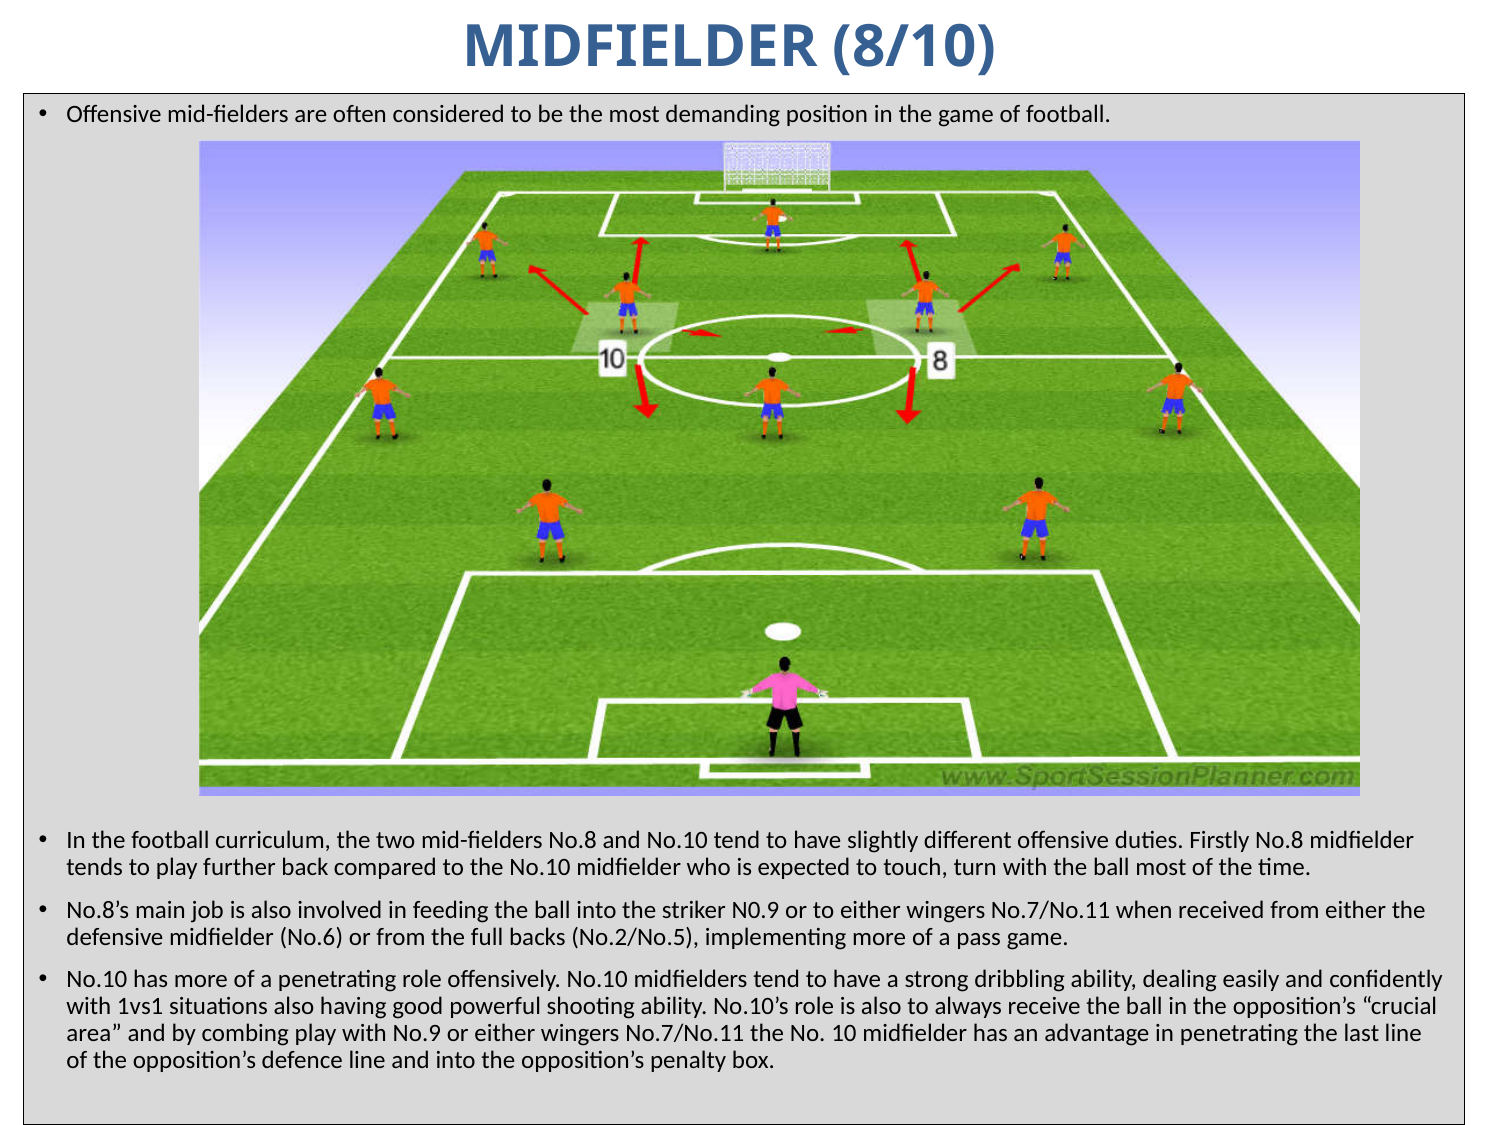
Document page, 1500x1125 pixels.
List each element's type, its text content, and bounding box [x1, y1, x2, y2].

picture [199, 140, 1360, 796]
title MIDFIELDER (8/10) [117, 0, 1343, 93]
list Offensive mid-fielders are often considered to be the most demanding position in the game of football. In the football curriculum, the two mid-fielders No.8 and No.10 tend to have slightly different offensive duties. Firstly No.8 midfielder tends to play further back compared to the No.10 midfielder who is expected to touch, turn with the ball most of the time. No.8’s main job is also involved in feeding the ball into the striker N0.9 or to either wingers No.7/No.11 when received from either the defensive midfielder (No.6) or from the full backs (No.2/No.5), implementing more of a pass game. No.10 has more of a penetrating role offensively. No.10 midfielders tend to have a strong dribbling ability, dealing easily and confidently with 1vs1 situations also having good powerful shooting ability. No.10’s role is also to always receive the ball in the opposition’s “crucial area” and by combing play with No.9 or either wingers No.7/No.11 the No. 10 midfielder has an advantage in penetrating the last line of the opposition’s defence line and into the opposition’s penalty box. [23, 93, 1465, 1125]
